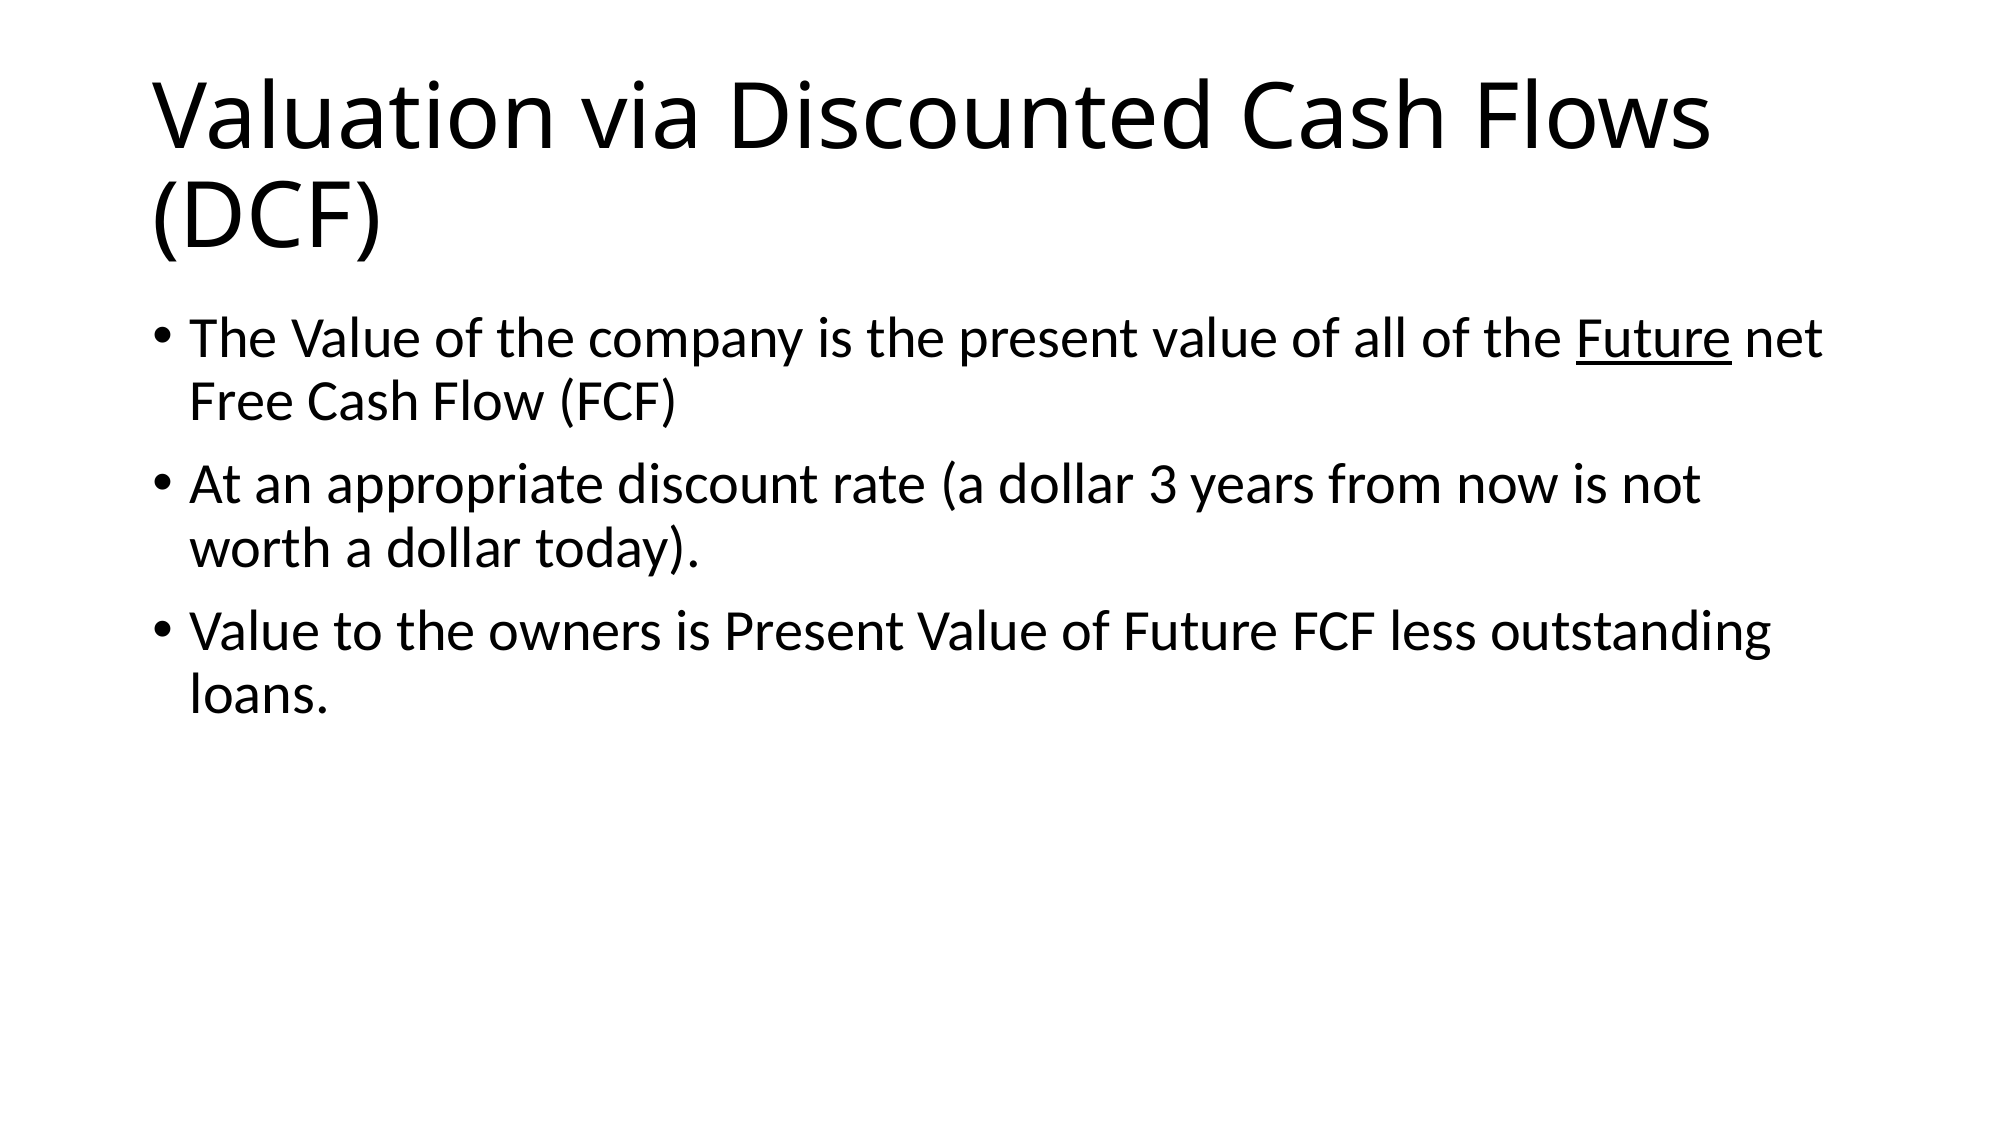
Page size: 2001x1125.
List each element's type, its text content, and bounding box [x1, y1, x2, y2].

title Valuation via Discounted Cash Flows (DCF) [137, 59, 1863, 278]
list The Value of the company is the present value of all of the Future net Free Cash Flow (FCF) At an appropriate discount rate (a dollar 3 years from now is not worth a dollar today). Value to the owners is Present Value of Future FCF less outstanding loans. [137, 299, 1863, 1014]
